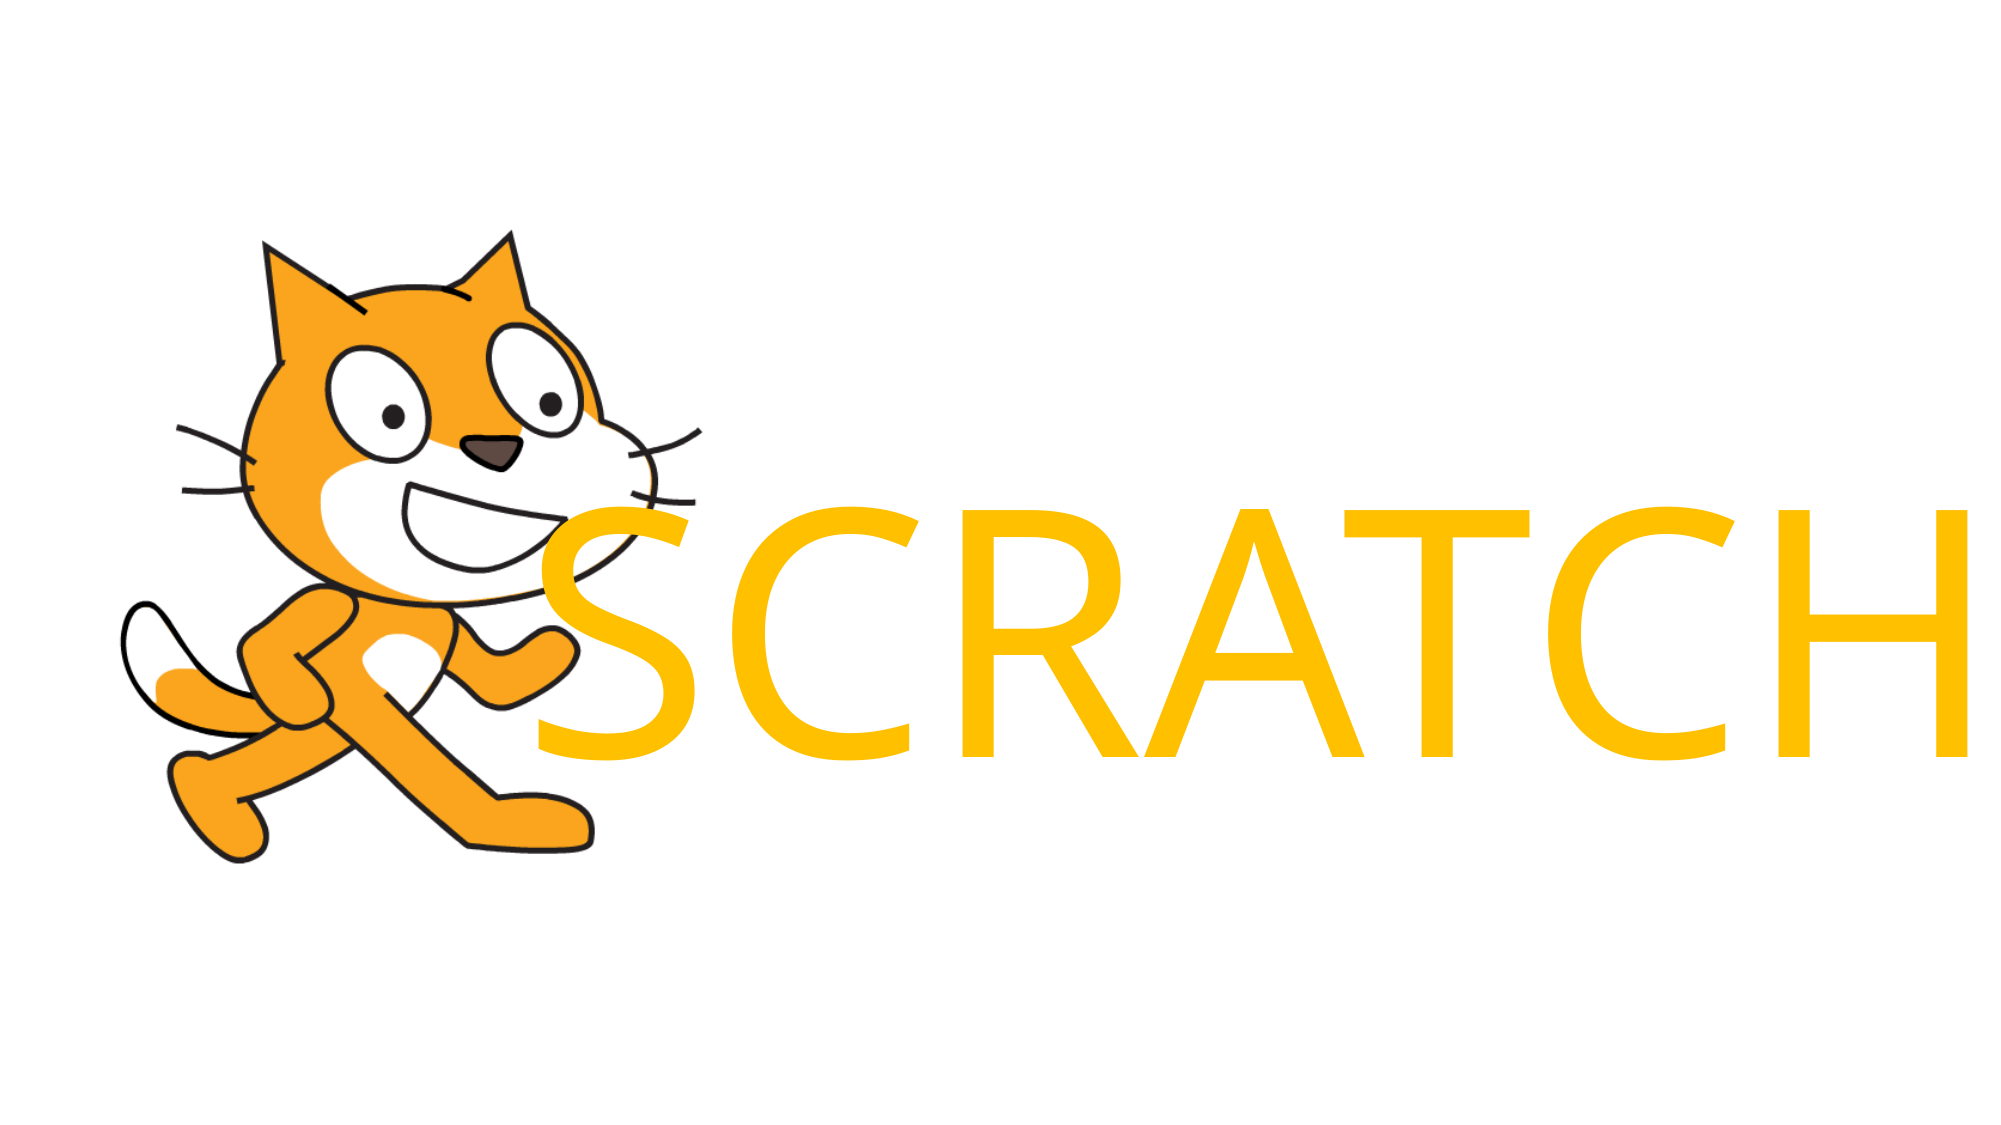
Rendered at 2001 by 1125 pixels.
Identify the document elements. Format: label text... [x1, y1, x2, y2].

picture [84, 203, 785, 921]
text_box SCRATCH [785, 403, 2000, 834]
